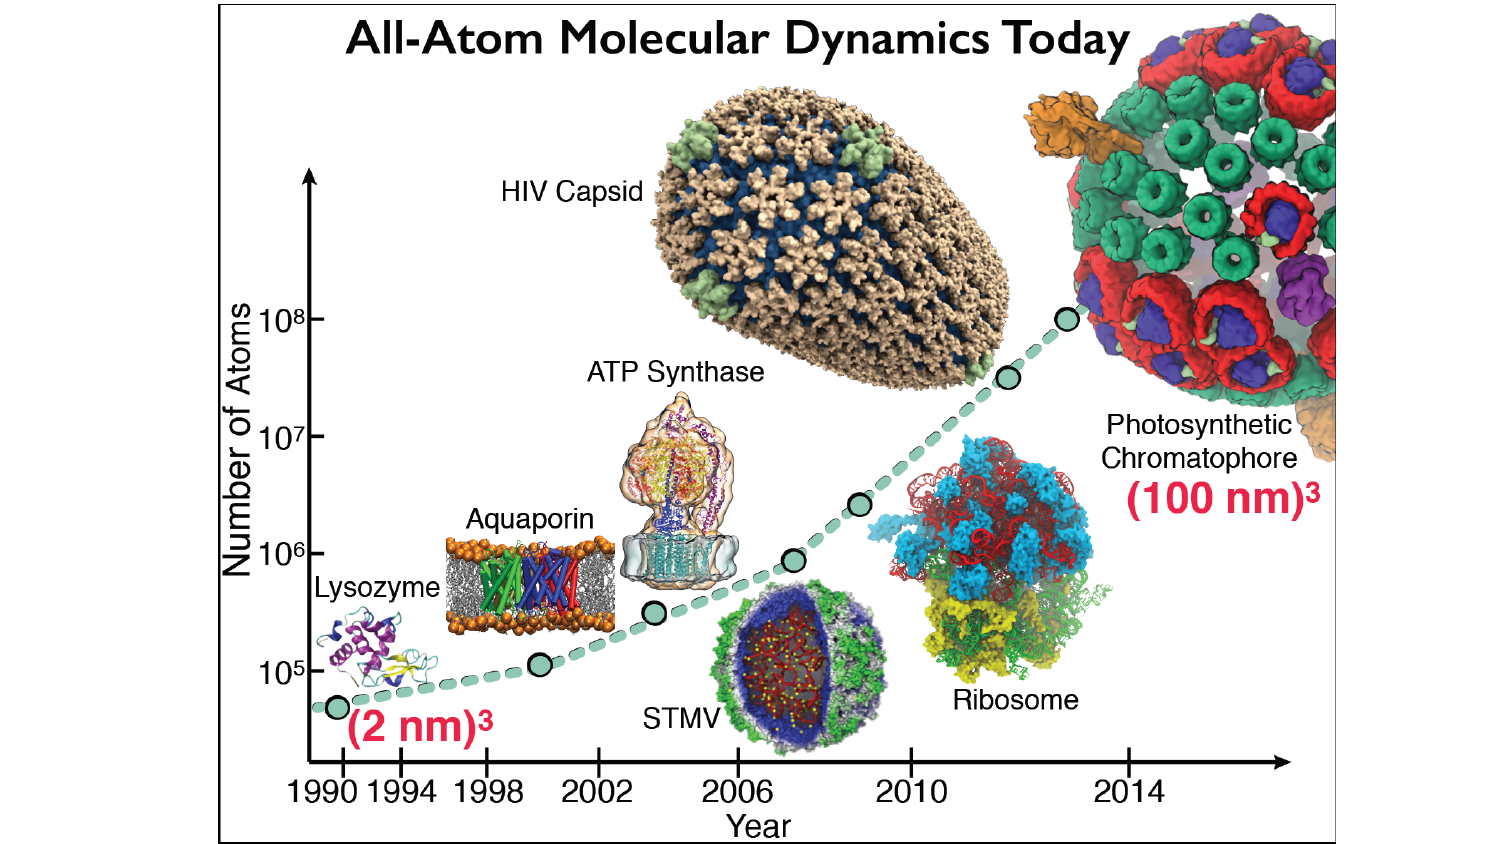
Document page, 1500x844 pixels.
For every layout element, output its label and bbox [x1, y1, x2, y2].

picture [217, 4, 1336, 844]
